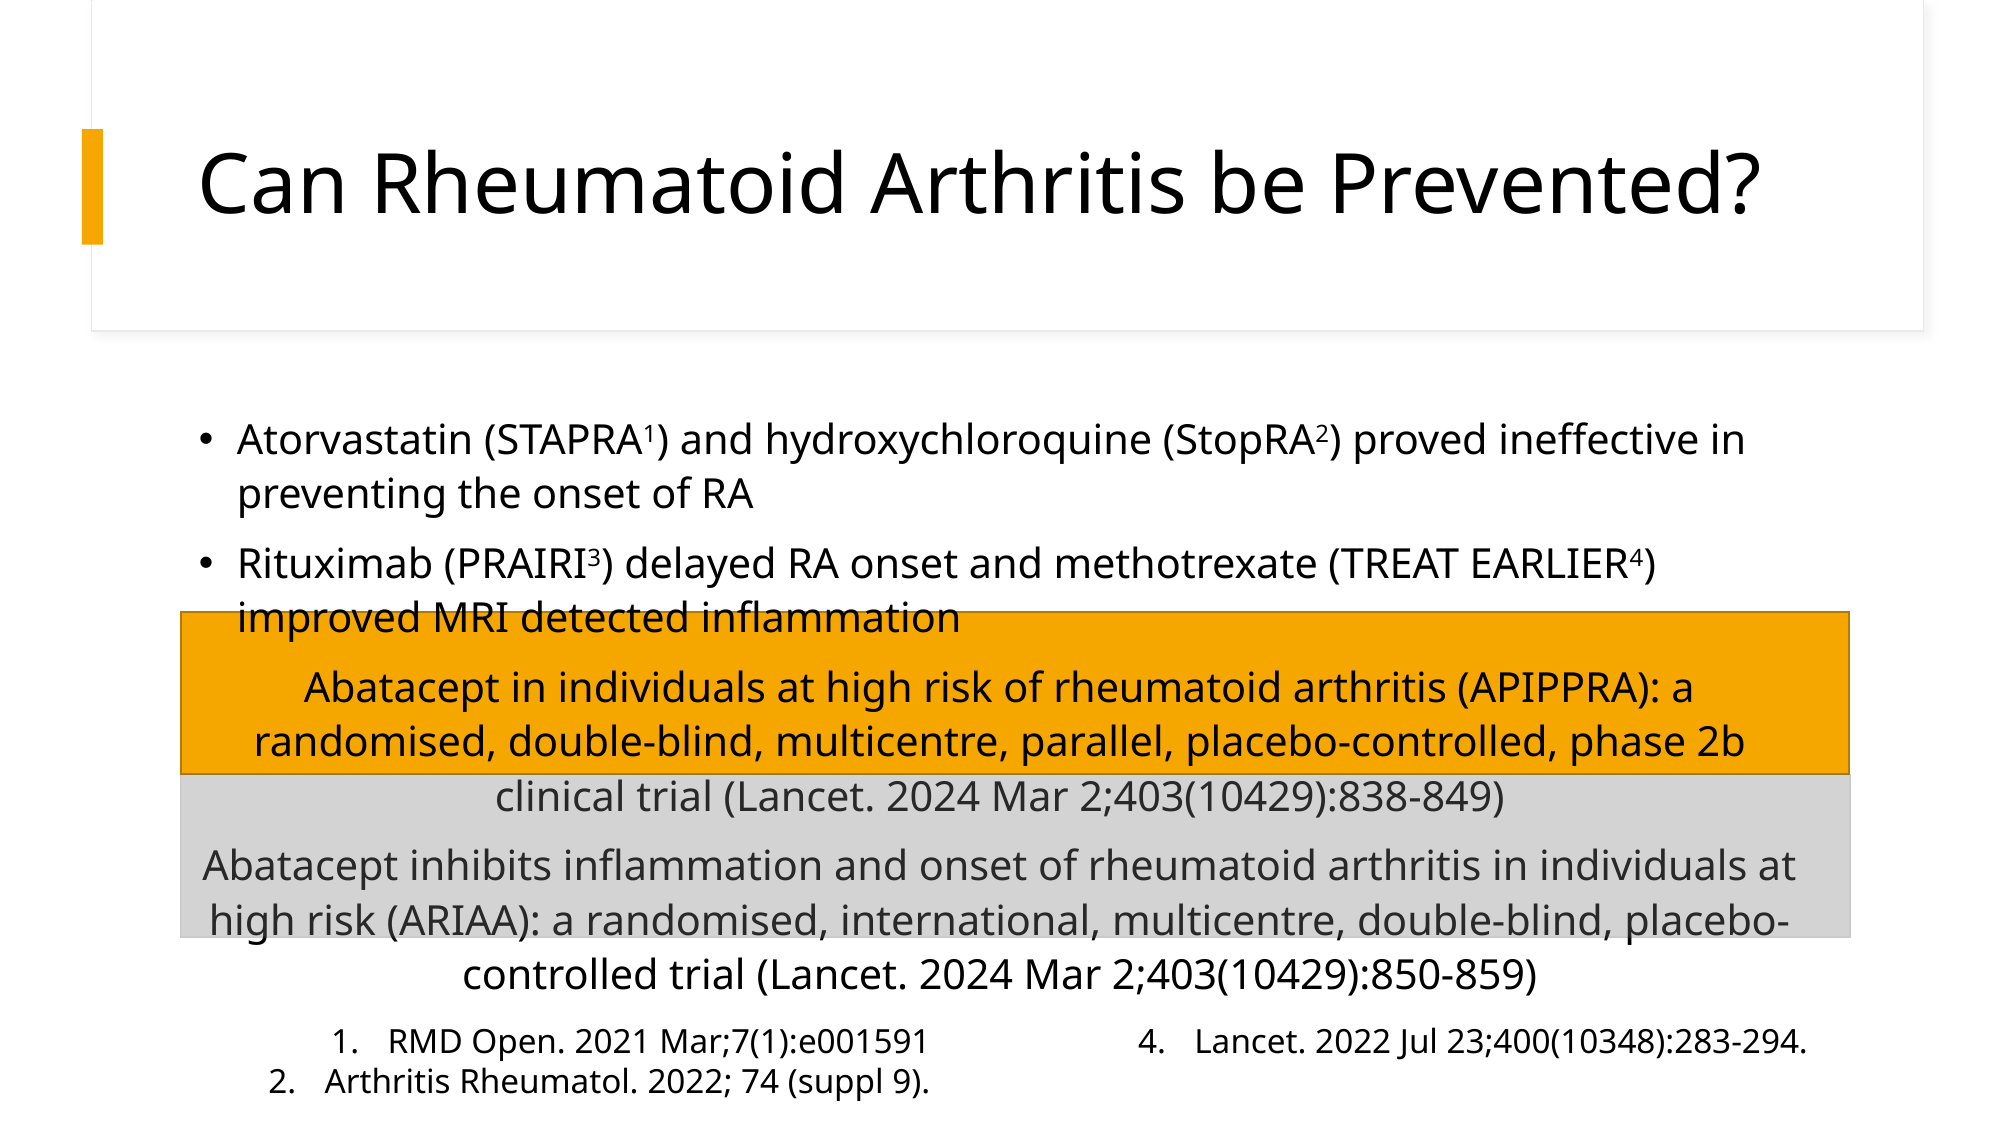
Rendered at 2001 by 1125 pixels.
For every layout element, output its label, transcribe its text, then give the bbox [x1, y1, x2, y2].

text_box RMD Open. 2021 Mar;7(1):e001591 Arthritis Rheumatol. 2022; 74 (suppl 9). Ann Rheum Dis. 2019 Feb;78(2):179-185. Lancet. 2022 Jul 23;400(10348):283-294. [30, 1012, 1833, 1125]
list Atorvastatin (STAPRA1) and hydroxychloroquine (StopRA2) proved ineffective in preventing the onset of RA Rituximab (PRAIRI3) delayed RA onset and methotrexate (TREAT EARLIER4) improved MRI detected inflammation Abatacept in individuals at high risk of rheumatoid arthritis (APIPPRA): a randomised, double-blind, multicentre, parallel, placebo-controlled, phase 2b clinical trial (Lancet. 2024 Mar 2;403(10429):838-849) Abatacept inhibits inflammation and onset of rheumatoid arthritis in individuals at high risk (ARIAA): a randomised, international, multicentre, double-blind, placebo-controlled trial (Lancet. 2024 Mar 2;403(10429):850-859) [183, 400, 1817, 773]
picture [180, 773, 1851, 939]
title Can Rheumatoid Arthritis be Prevented? [183, 90, 1851, 284]
text_box [1817, 611, 1850, 773]
list Atorvastatin (STAPRA1) and hydroxychloroquine (StopRA2) proved ineffective in preventing the onset of RA Rituximab (PRAIRI3) delayed RA onset and methotrexate (TREAT EARLIER4) improved MRI detected inflammation Abatacept in individuals at high risk of rheumatoid arthritis (APIPPRA): a randomised, double-blind, multicentre, parallel, placebo-controlled, phase 2b clinical trial (Lancet. 2024 Mar 2;403(10429):838-849) Abatacept inhibits inflammation and onset of rheumatoid arthritis in individuals at high risk (ARIAA): a randomised, international, multicentre, double-blind, placebo-controlled trial (Lancet. 2024 Mar 2;403(10429):850-859) [183, 939, 1817, 1007]
